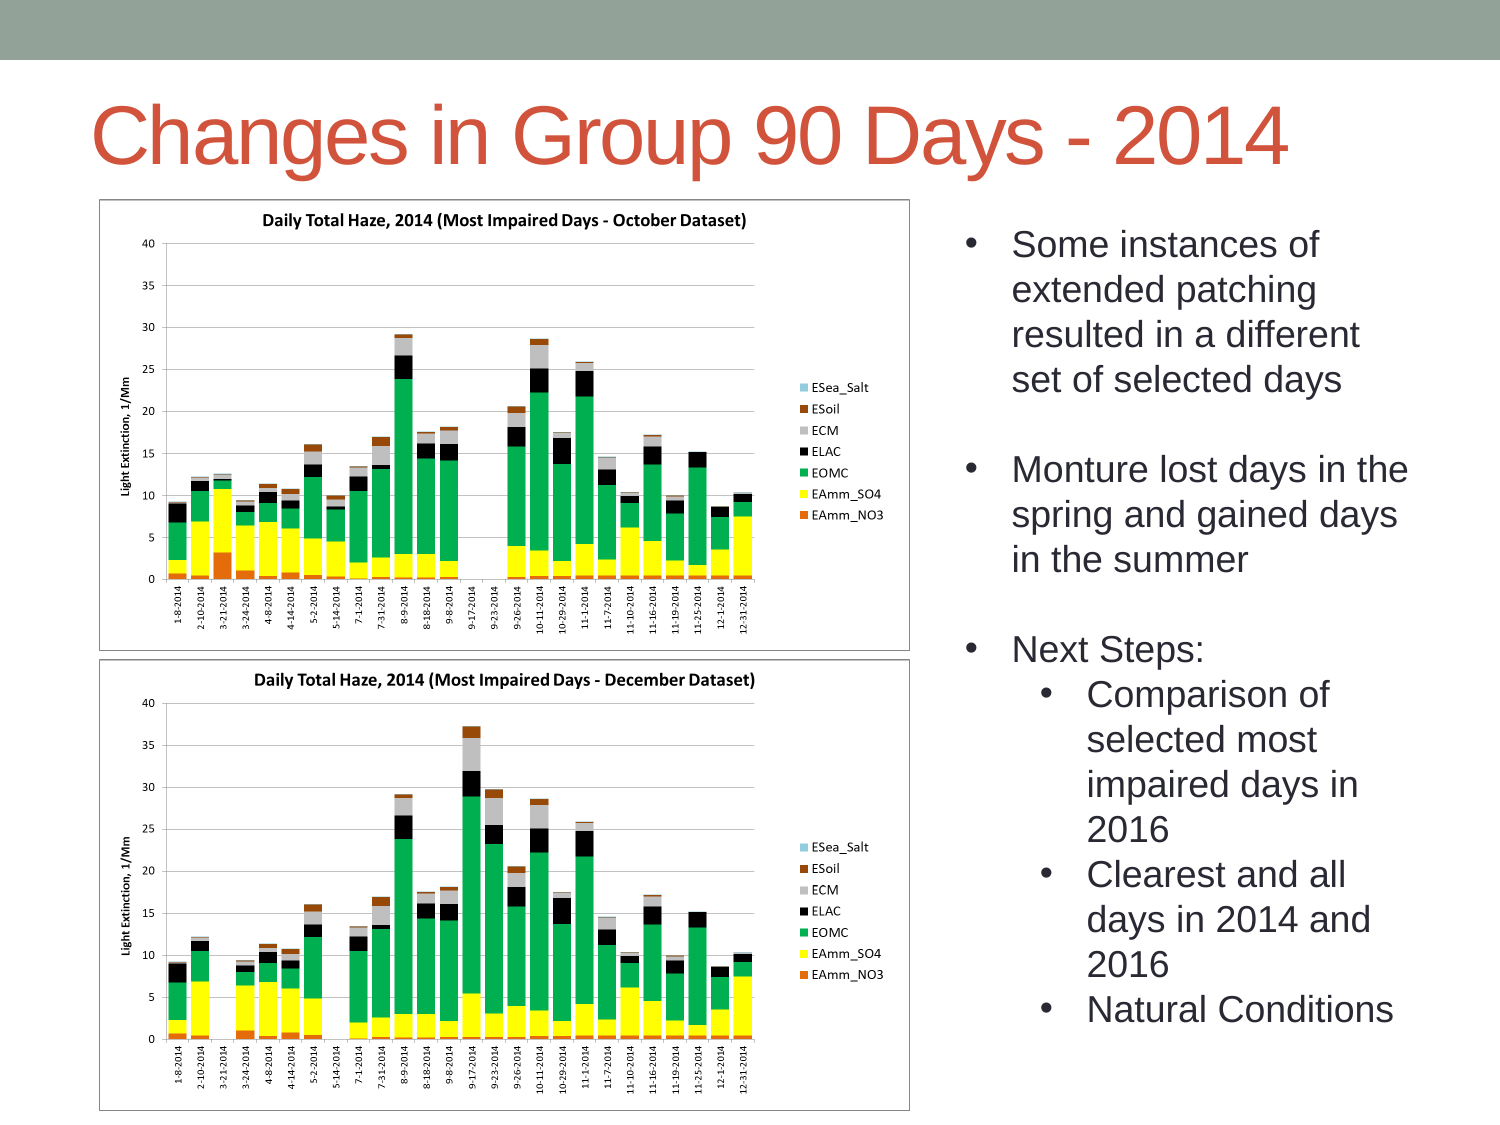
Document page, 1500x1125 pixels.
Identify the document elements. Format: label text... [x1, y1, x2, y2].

picture [99, 659, 911, 1111]
text_box Some instances of extended patching resulted in a different set of selected days Monture lost days in the spring and gained days in the summer Next Steps: Comparison of selected most impaired days in 2016 Clearest and all days in 2014 and 2016 Natural Conditions [950, 212, 1425, 1038]
title Changes in Group 90 Days - 2014 [75, 62, 1425, 200]
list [99, 199, 911, 651]
